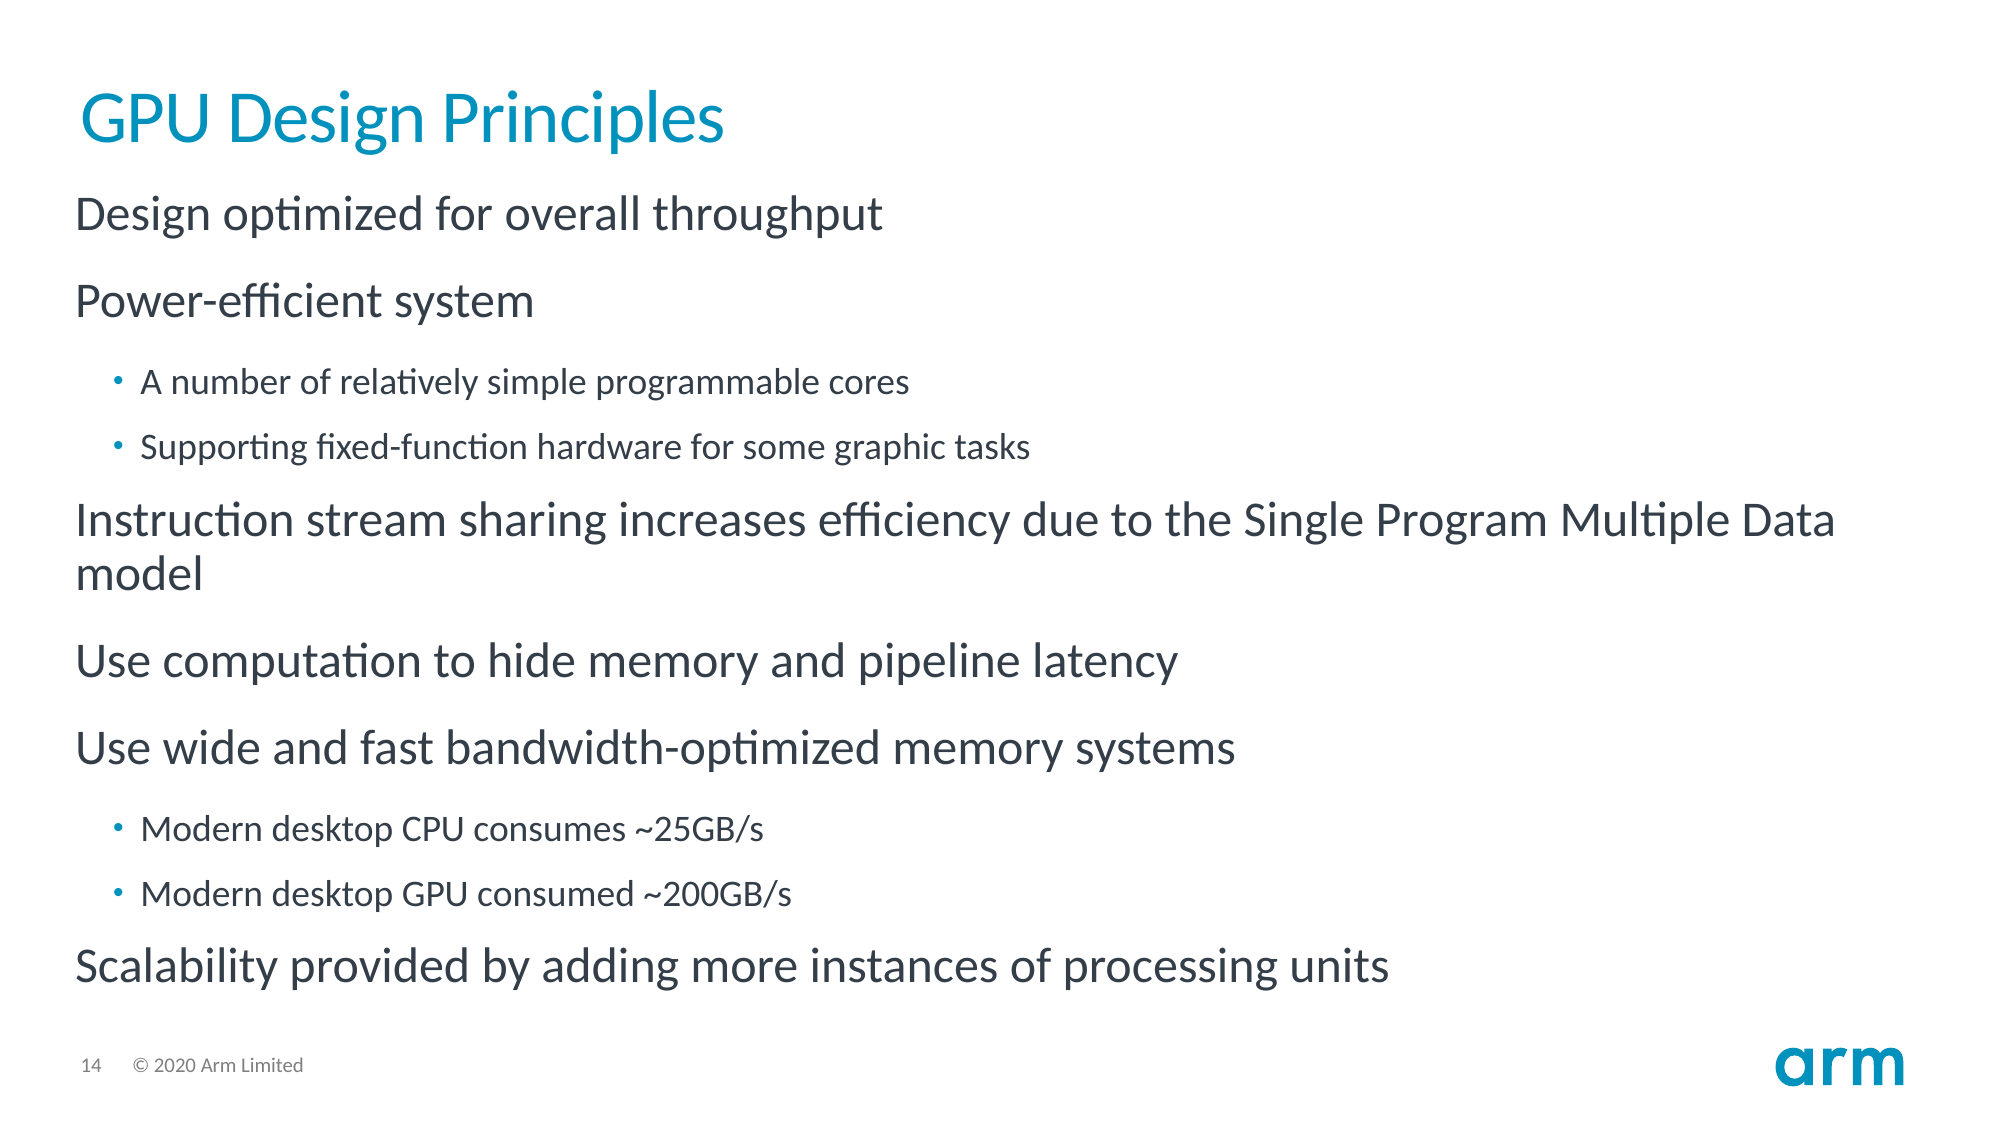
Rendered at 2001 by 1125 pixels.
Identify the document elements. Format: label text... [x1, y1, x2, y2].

title GPU Design Principles [80, 48, 1915, 158]
list Design optimized for overall throughput Power-efficient system A number of relatively simple programmable cores Supporting fixed-function hardware for some graphic tasks Instruction stream sharing increases efficiency due to the Single Program Multiple Data model Use computation to hide memory and pipeline latency Use wide and fast bandwidth-optimized memory systems Modern desktop CPU consumes ~25GB/s Modern desktop GPU consumed ~200GB/s Scalability provided by adding more instances of processing units [75, 187, 1905, 956]
